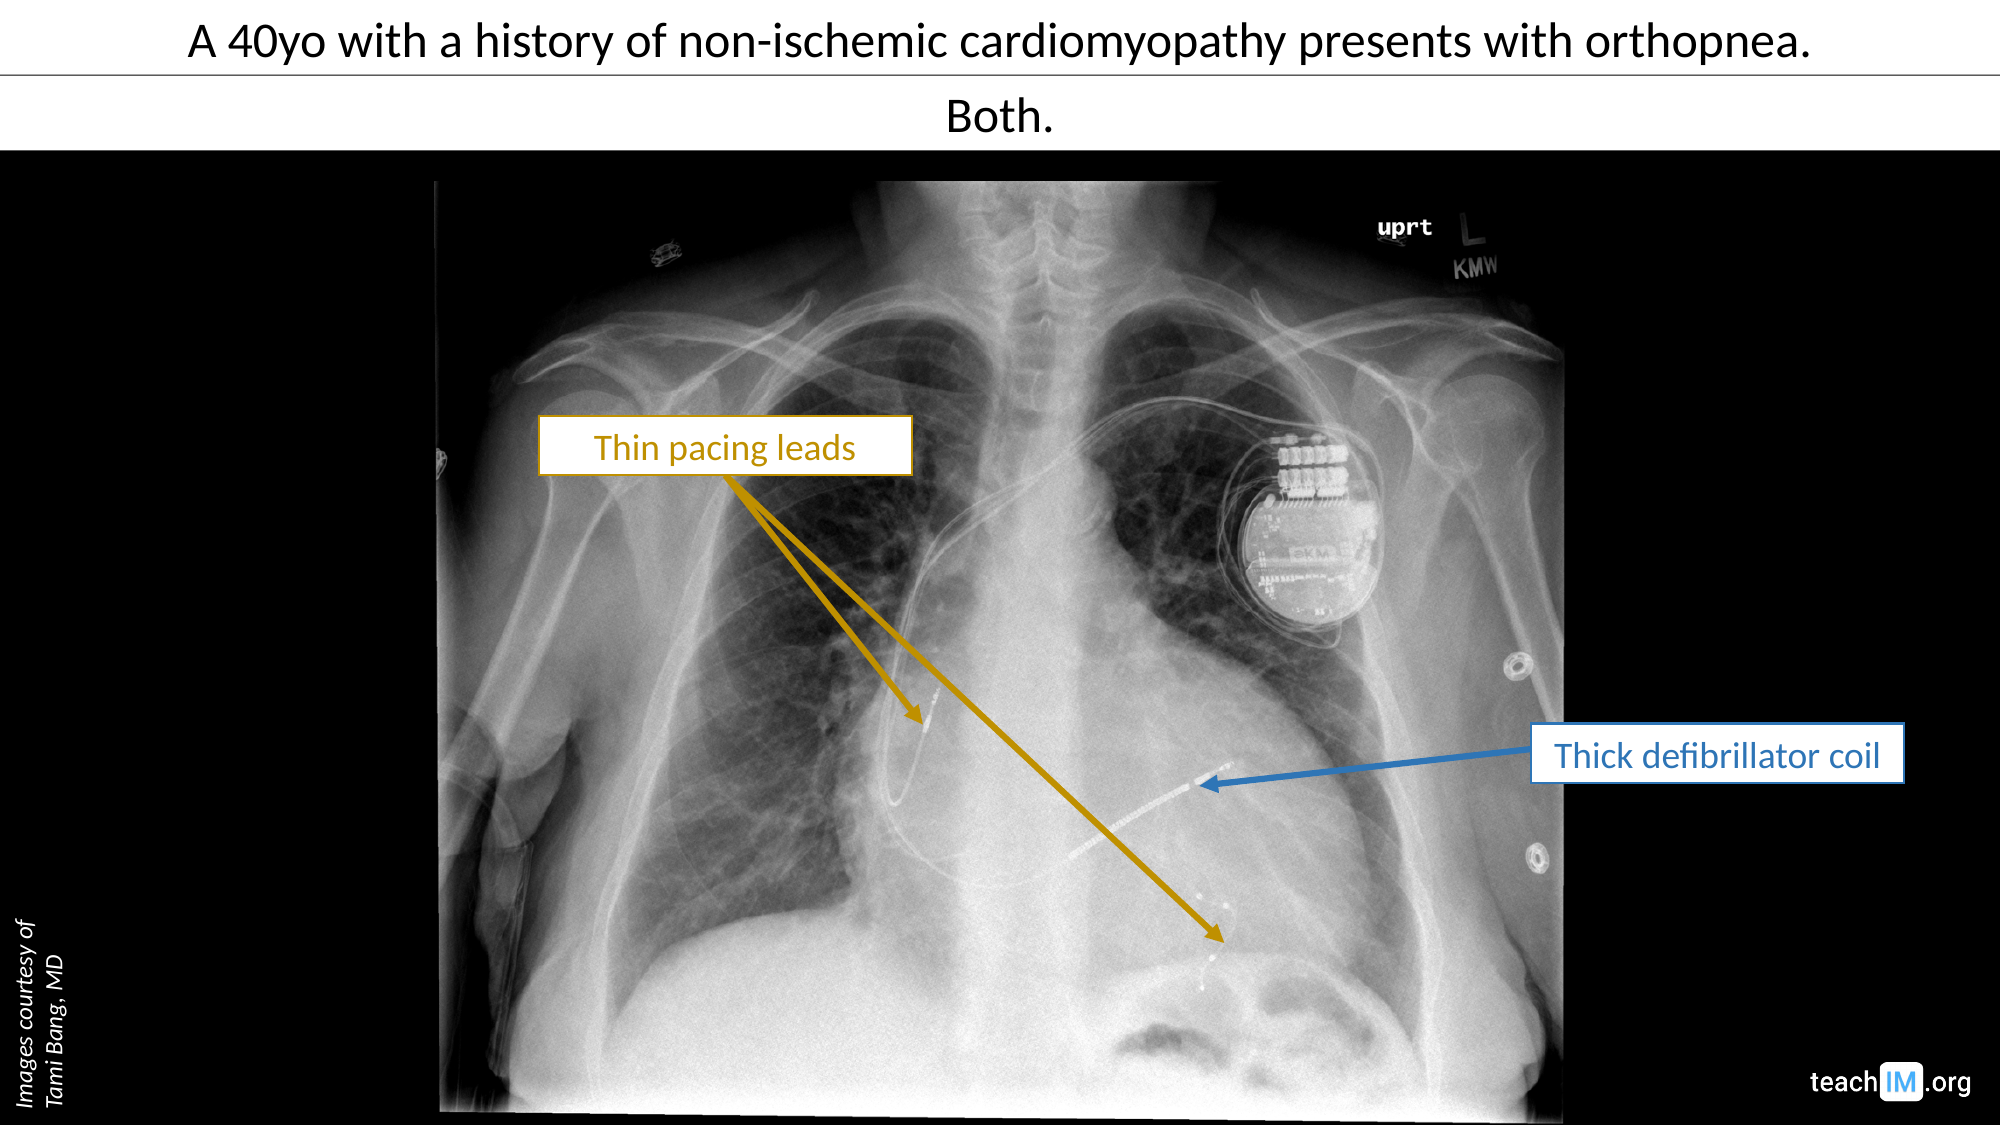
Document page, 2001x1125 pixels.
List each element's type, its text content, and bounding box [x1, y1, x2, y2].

text_box Both. [0, 75, 2000, 151]
text_box A 40yo with a history of non-ischemic cardiomyopathy presents with orthopnea. [0, 0, 2000, 75]
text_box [538, 415, 1225, 943]
picture [1795, 1047, 1975, 1116]
text_box Images courtesy of Tami Bang, MD [0, 818, 75, 1125]
picture [433, 181, 1567, 1125]
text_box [1199, 722, 1905, 786]
